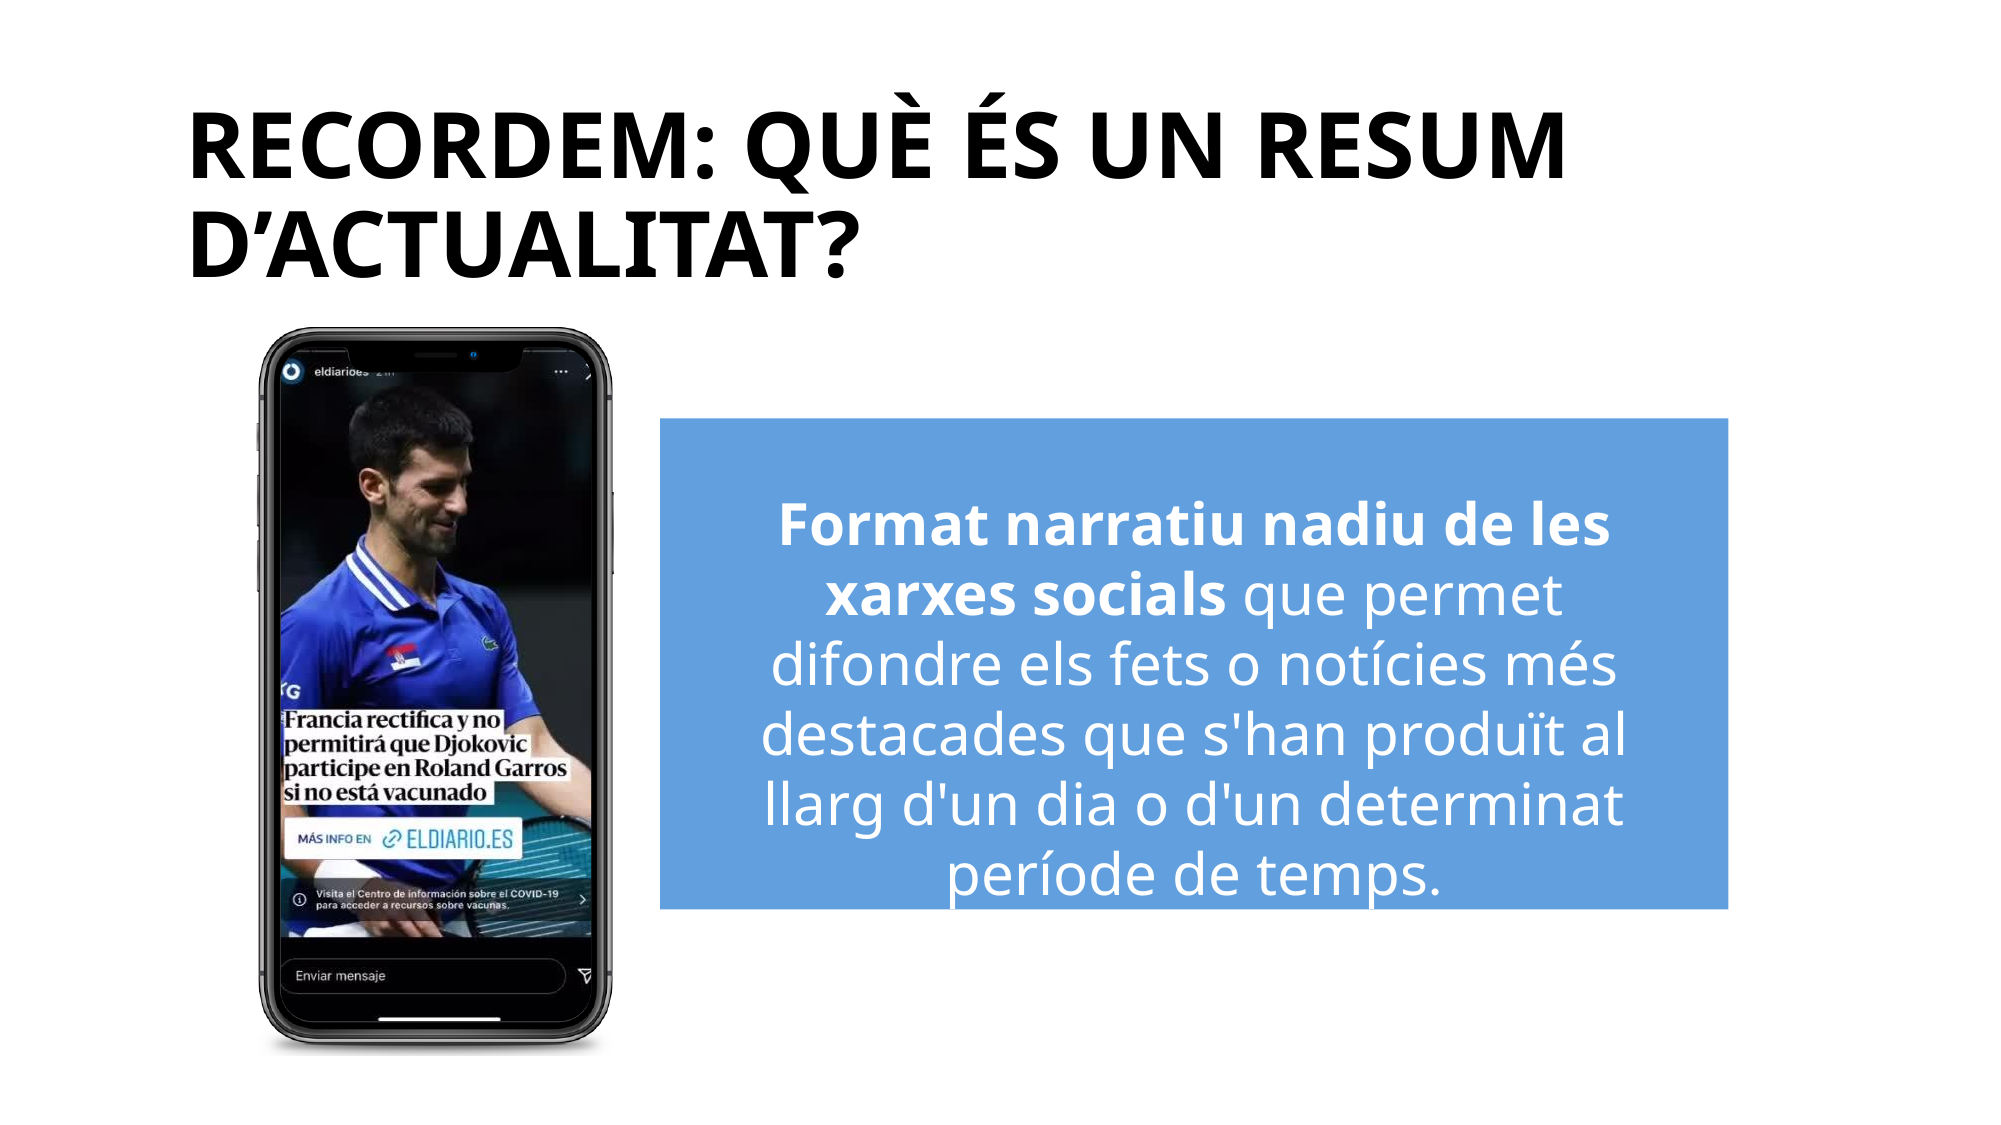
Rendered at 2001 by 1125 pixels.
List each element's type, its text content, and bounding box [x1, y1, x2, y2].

list RECORDEM: QUÈ ÉS UN RESUM D’ACTUALITAT? [170, 92, 1826, 199]
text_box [659, 418, 1729, 910]
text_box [256, 326, 616, 1056]
